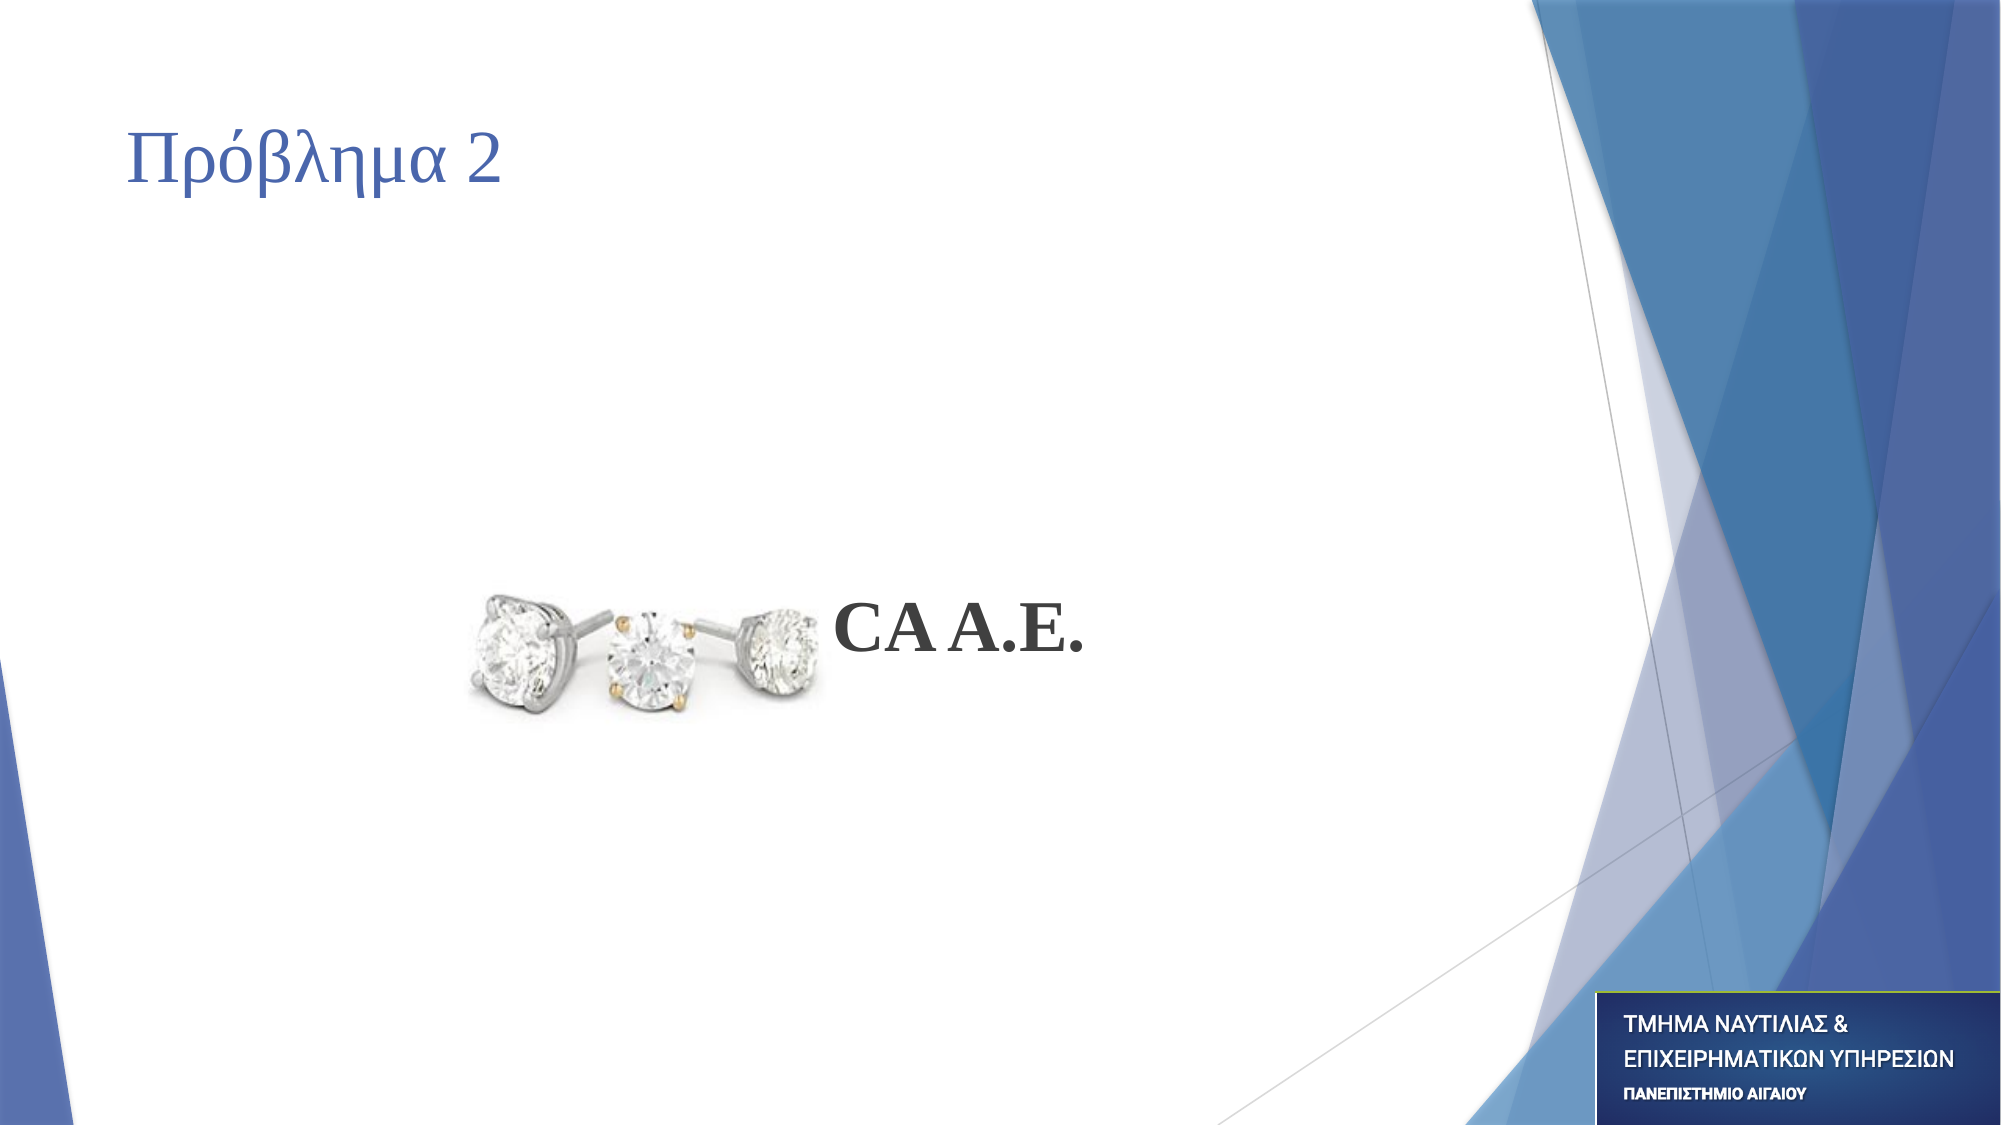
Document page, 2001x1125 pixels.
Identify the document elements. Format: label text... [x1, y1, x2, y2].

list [455, 524, 834, 786]
list CERAMICA A.E. [111, 354, 1522, 992]
picture [1595, 991, 2000, 1125]
title Πρόβλημα 2 [111, 99, 1522, 317]
